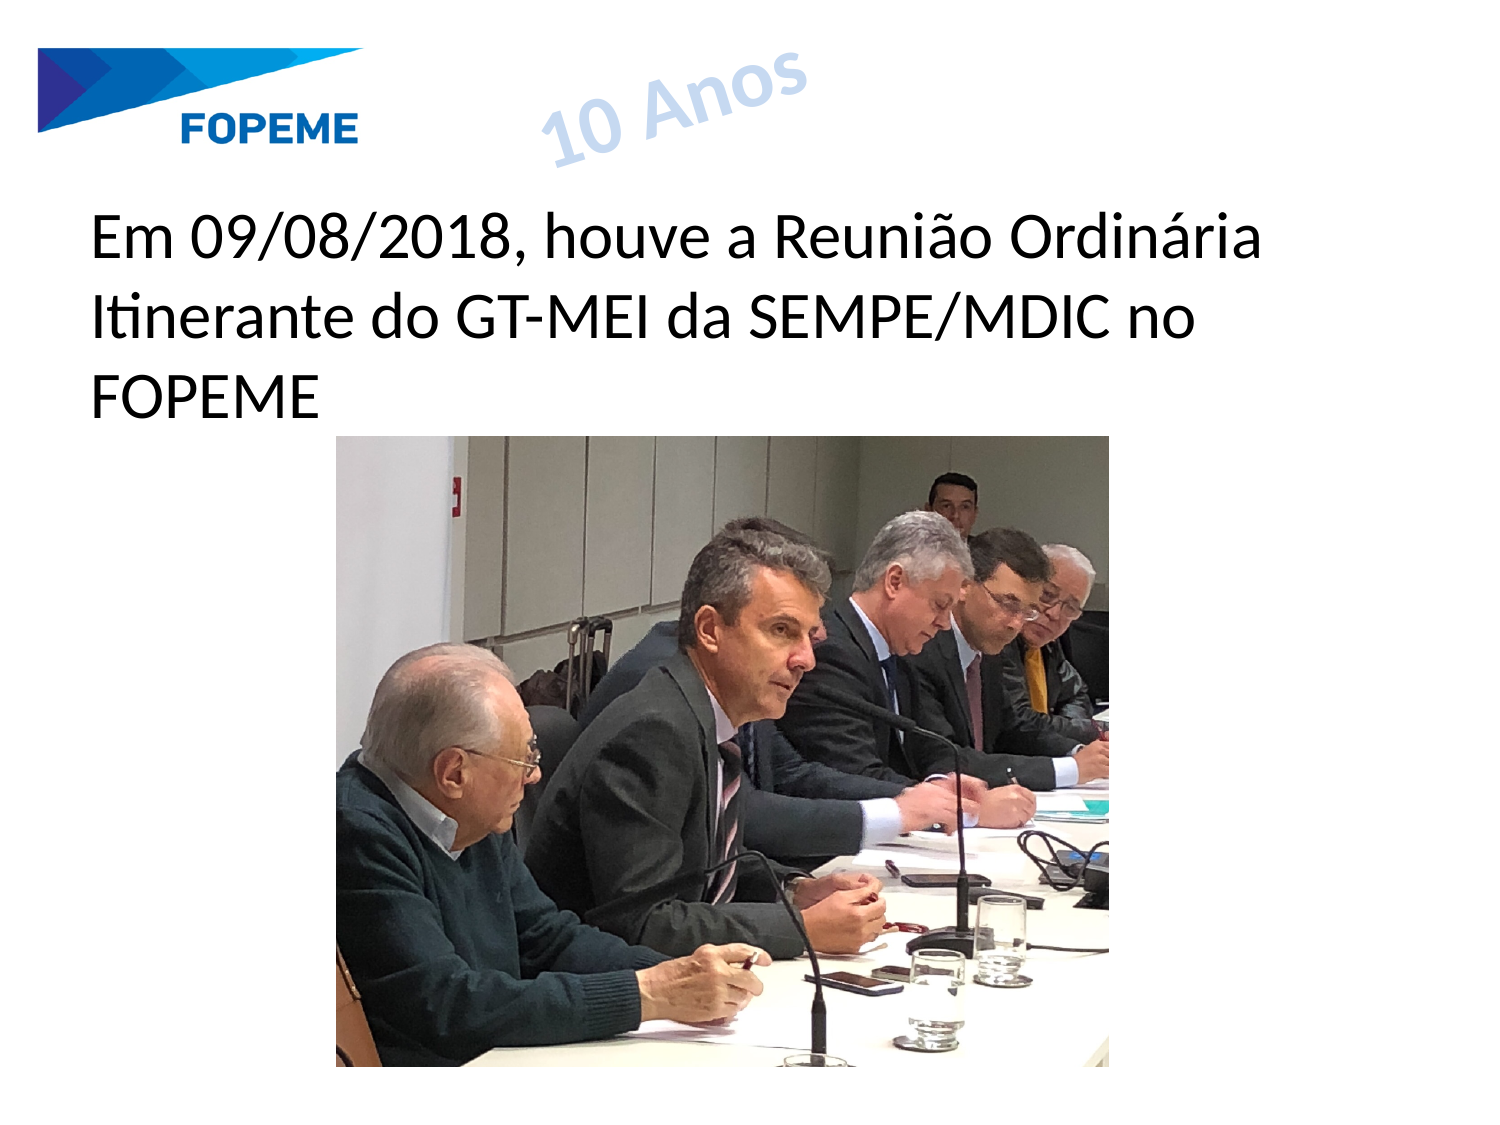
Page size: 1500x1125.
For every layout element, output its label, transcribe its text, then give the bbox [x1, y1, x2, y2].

picture [31, 40, 387, 161]
picture [336, 436, 1109, 1068]
list Em 09/08/2018, houve a Reunião Ordinária Itinerante do GT-MEI da SEMPE/MDIC no FOPEME [75, 184, 1425, 709]
text_box 10 Anos [393, 0, 948, 184]
